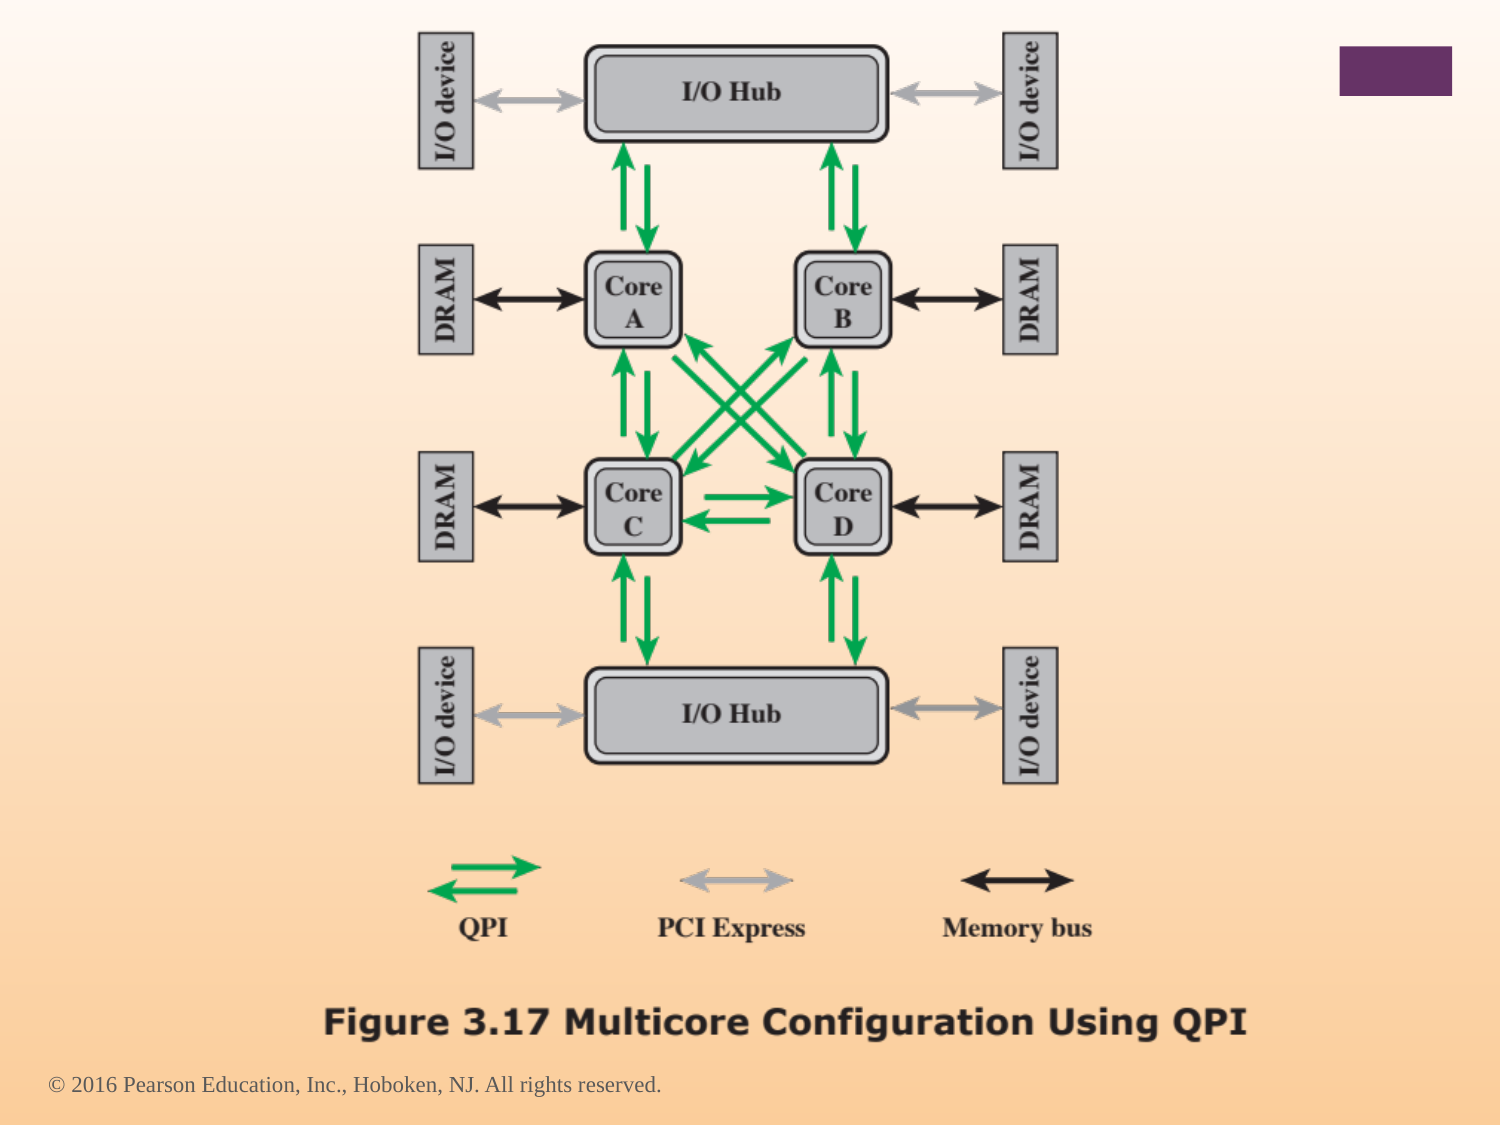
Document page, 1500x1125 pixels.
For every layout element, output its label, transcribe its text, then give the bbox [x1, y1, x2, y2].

footer © 2016 Pearson Education, Inc., Hoboken, NJ. All rights reserved. [33, 1053, 1038, 1114]
picture [265, 0, 1288, 1089]
